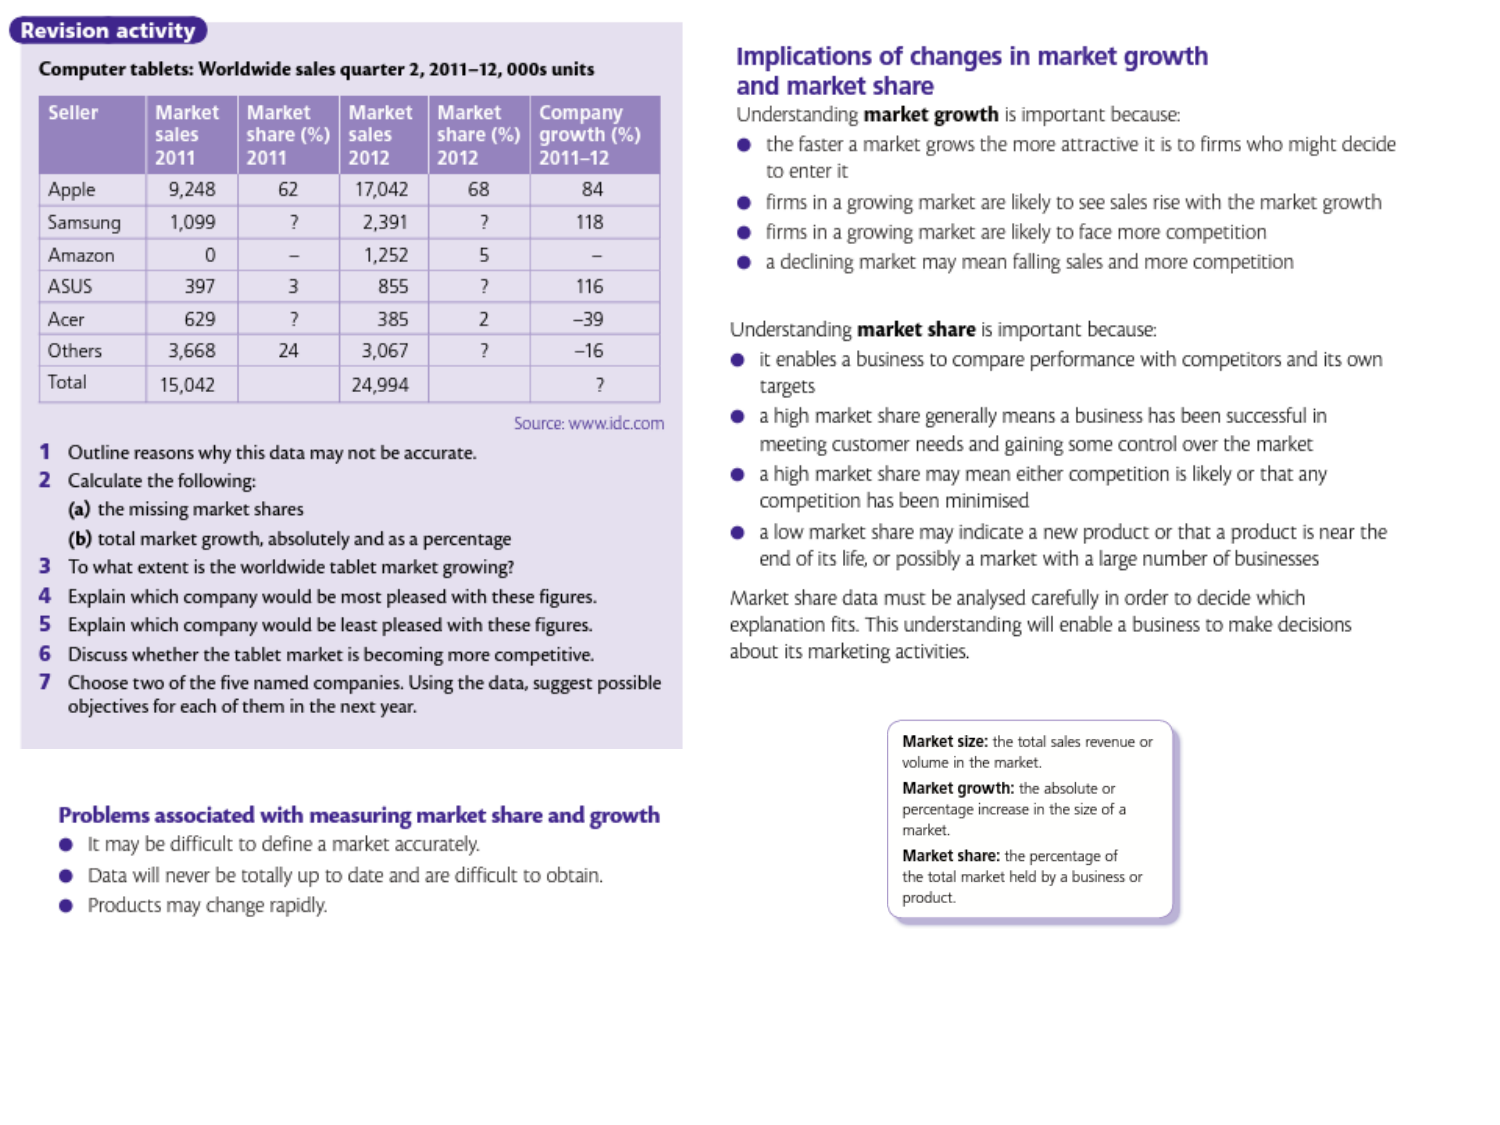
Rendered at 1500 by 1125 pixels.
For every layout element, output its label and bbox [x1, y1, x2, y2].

picture [887, 712, 1190, 938]
picture [49, 787, 671, 929]
picture [716, 299, 1401, 668]
picture [724, 37, 1405, 280]
picture [0, 0, 687, 749]
